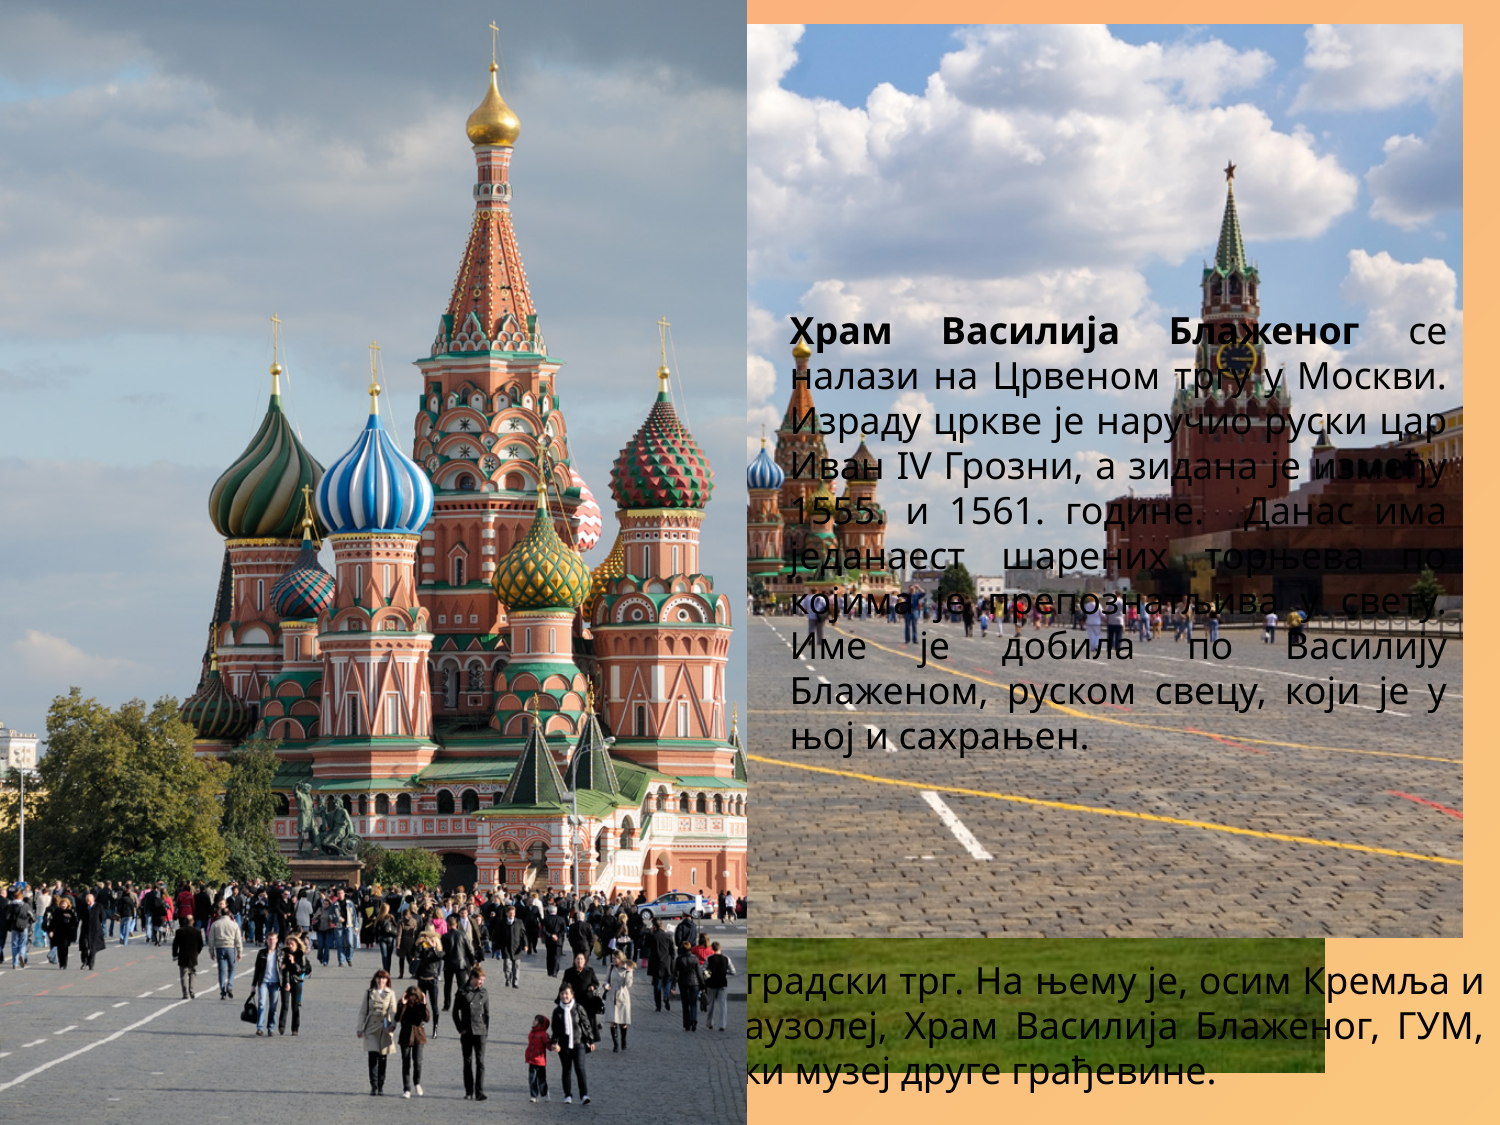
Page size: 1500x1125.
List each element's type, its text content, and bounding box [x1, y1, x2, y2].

picture [0, 0, 1463, 1125]
text_box Црвени трг је најпознатији московски градски трг. На њему је, осим Кремља и његових катедрала, још и Лењинов маузолеј, Храм Василија Блаженог, ГУМ, Казањска катедрала, Државни историјски музеј друге грађевине. [751, 949, 1500, 1100]
